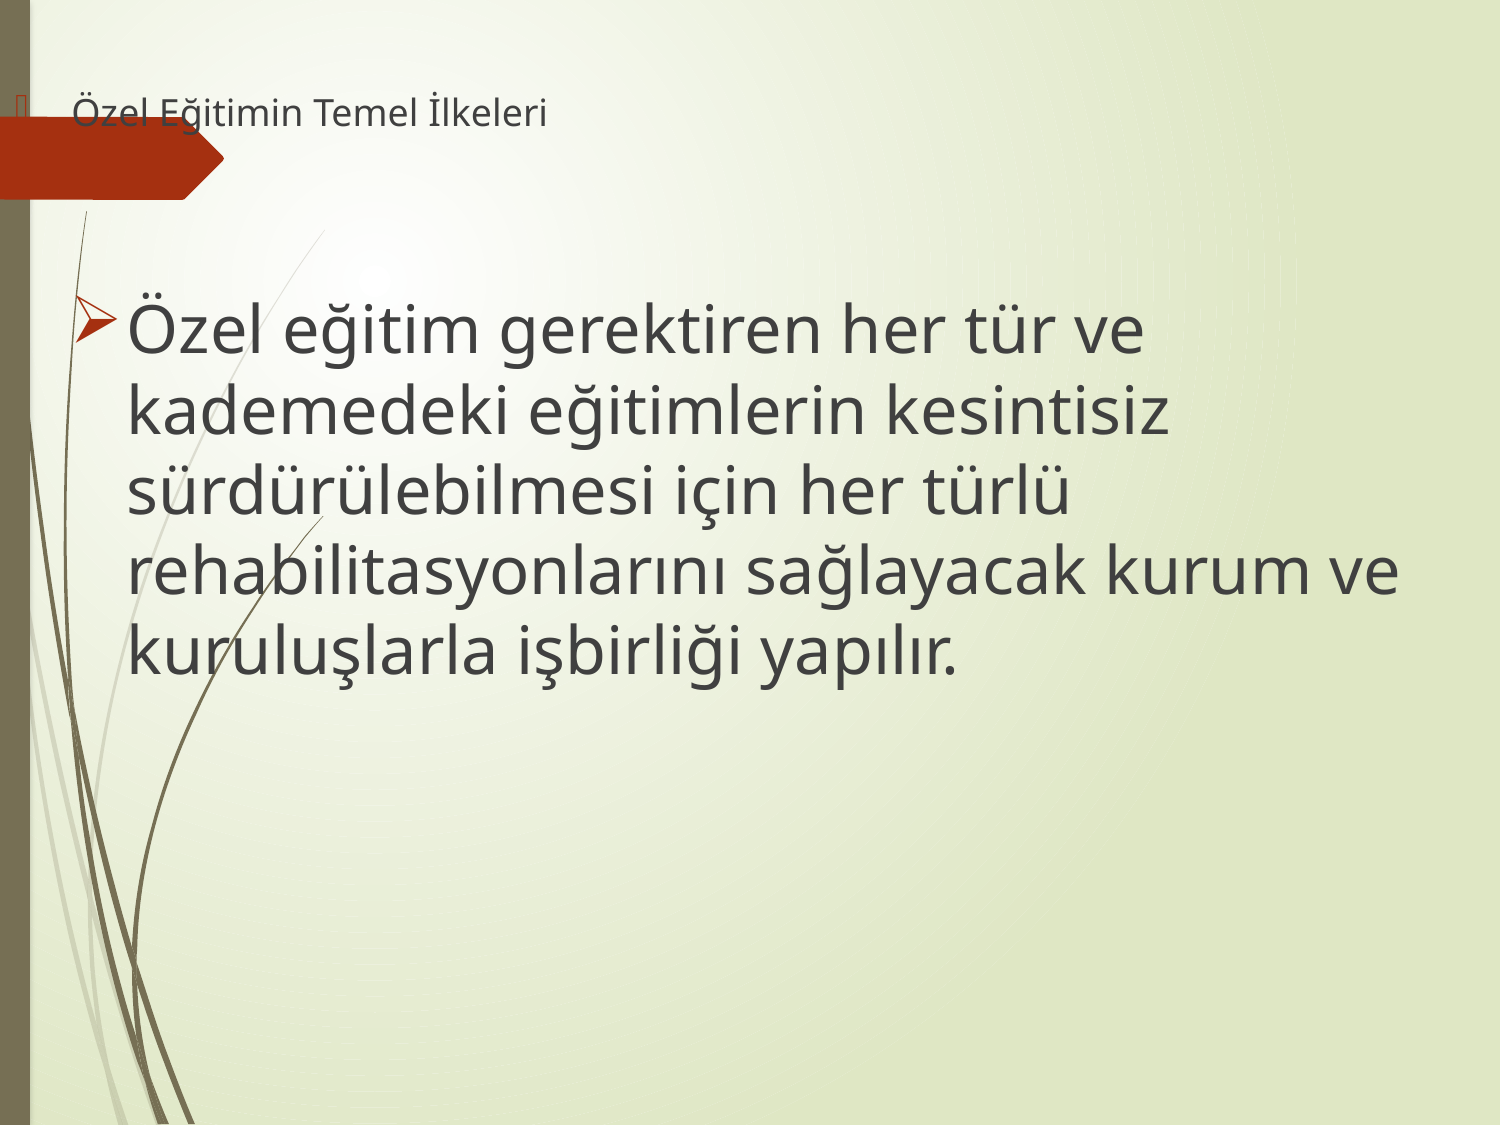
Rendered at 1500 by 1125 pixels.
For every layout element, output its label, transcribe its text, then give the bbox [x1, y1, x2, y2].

list Özel Eğitimin Temel İlkeleri [0, 81, 1260, 177]
list Özel eğitim gerektiren her tür ve kademedeki eğitimlerin kesintisiz sürdürülebilmesi için her türlü rehabilitasyonlarını sağlayacak kurum ve kuruluşlarla işbirliği yapılır. [55, 178, 1500, 1026]
